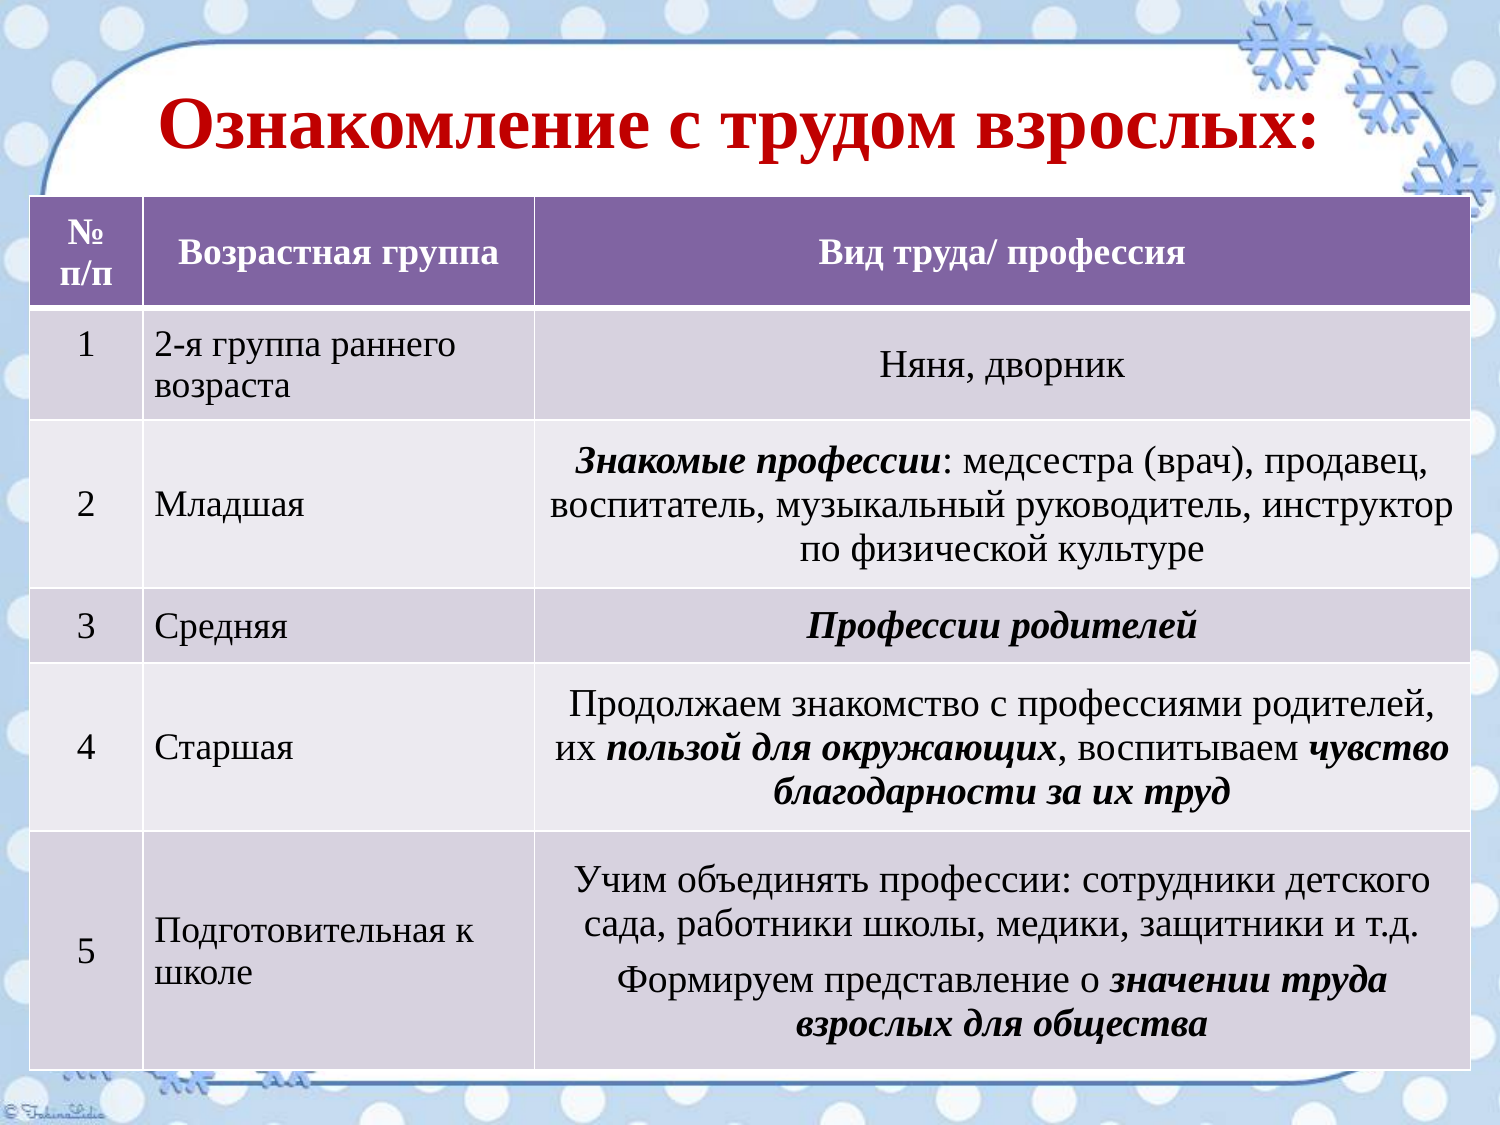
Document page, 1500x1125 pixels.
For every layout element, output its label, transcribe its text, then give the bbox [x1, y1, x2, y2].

table_cell 2-я группа раннего возраста [144, 311, 534, 419]
table_cell 2 [30, 421, 142, 587]
table_cell Младшая [144, 421, 534, 587]
table_cell Профессии родителей [535, 589, 1470, 662]
table_cell 1 [30, 311, 142, 419]
table_cell Подготовительная к школе [144, 832, 534, 1069]
table_cell 3 [30, 589, 142, 662]
table_cell Знакомые профессии: медсестра (врач), продавец, воспитатель, музыкальный руководитель, инструктор по физической культуре [535, 421, 1470, 587]
table_header № п/п [30, 197, 142, 305]
table_cell Няня, дворник [535, 311, 1470, 419]
table_cell Средняя [144, 589, 534, 662]
table_cell Учим объединять профессии: сотрудники детского сада, работники школы, медики, защитники и т.д. Формируем представление о значении труда взрослых для общества [535, 832, 1470, 1069]
table_header Вид труда/ профессия [535, 197, 1470, 305]
table_header Возрастная группа [144, 197, 534, 305]
title Ознакомление с трудом взрослых: [64, 66, 1415, 186]
table_cell Старшая [144, 664, 534, 830]
table_cell Продолжаем знакомство с профессиями родителей, их пользой для окружающих, воспитываем чувство благодарности за их труд [535, 664, 1470, 830]
table_cell 4 [30, 664, 142, 830]
table_cell 5 [30, 832, 142, 1069]
picture [0, 0, 1500, 1125]
